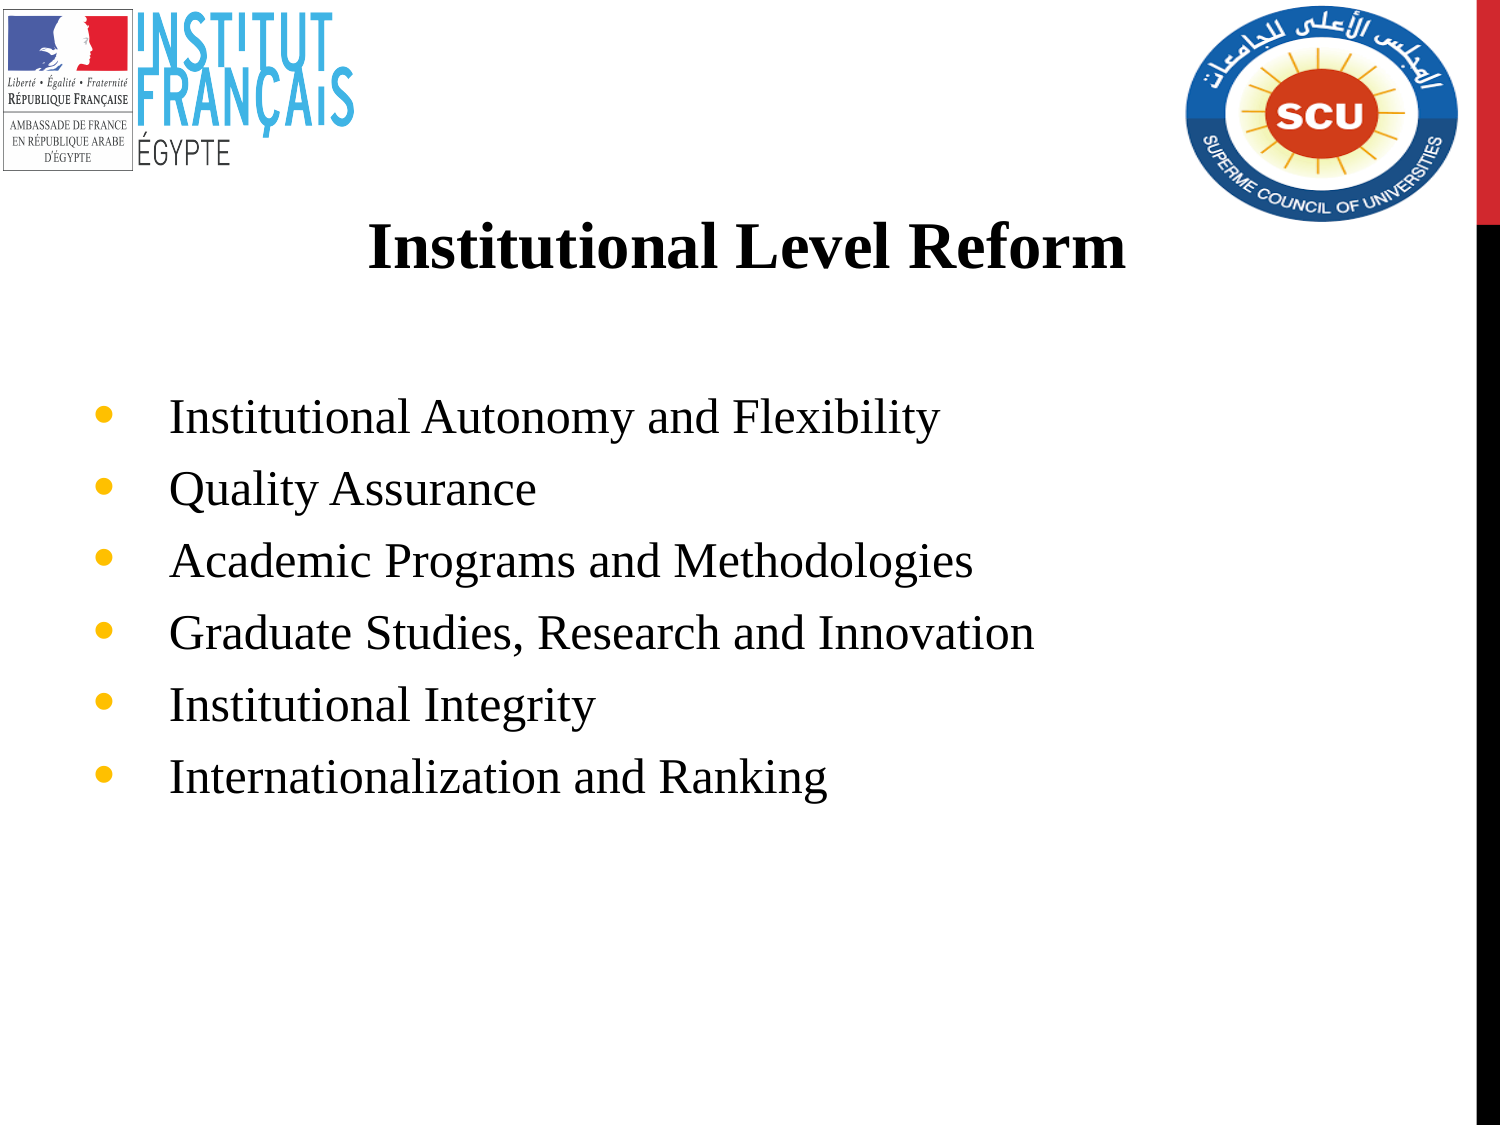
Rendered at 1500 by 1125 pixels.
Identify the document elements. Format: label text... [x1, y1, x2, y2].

text_box Institutional Level Reform [352, 194, 1143, 290]
list Institutional Autonomy and Flexibility Quality Assurance Academic Programs and Methodologies Graduate Studies, Research and Innovation Institutional Integrity Internationalization and Ranking [84, 356, 1500, 893]
picture [3, 8, 355, 171]
picture [1170, 4, 1471, 227]
